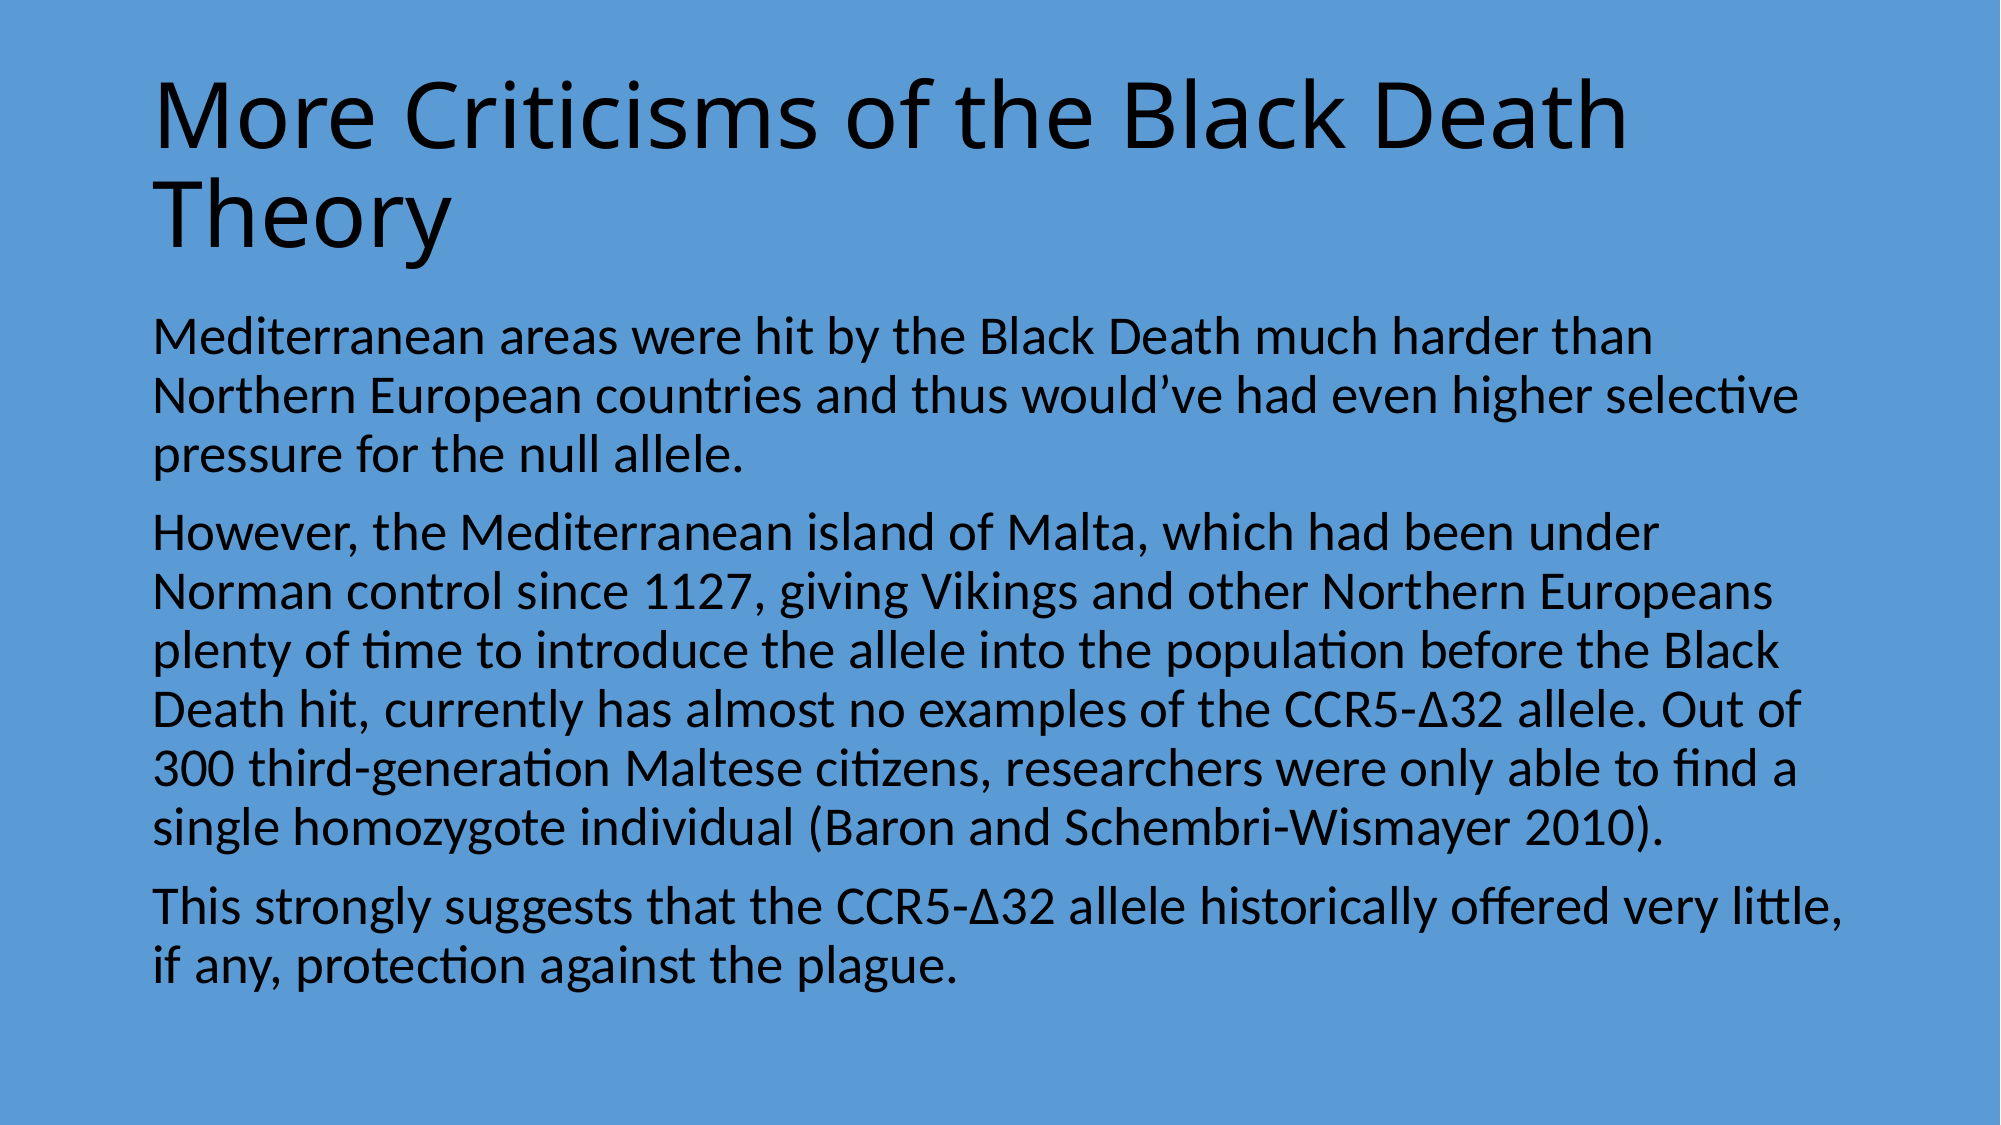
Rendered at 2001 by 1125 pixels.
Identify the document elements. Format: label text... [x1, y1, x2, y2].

title More Criticisms of the Black Death Theory [137, 59, 1863, 278]
list Mediterranean areas were hit by the Black Death much harder than Northern European countries and thus would’ve had even higher selective pressure for the null allele. However, the Mediterranean island of Malta, which had been under Norman control since 1127, giving Vikings and other Northern Europeans plenty of time to introduce the allele into the population before the Black Death hit, currently has almost no examples of the CCR5-Δ32 allele. Out of 300 third-generation Maltese citizens, researchers were only able to find a single homozygote individual (Baron and Schembri-Wismayer 2010). This strongly suggests that the CCR5-Δ32 allele historically offered very little, if any, protection against the plague. [137, 299, 1863, 1014]
